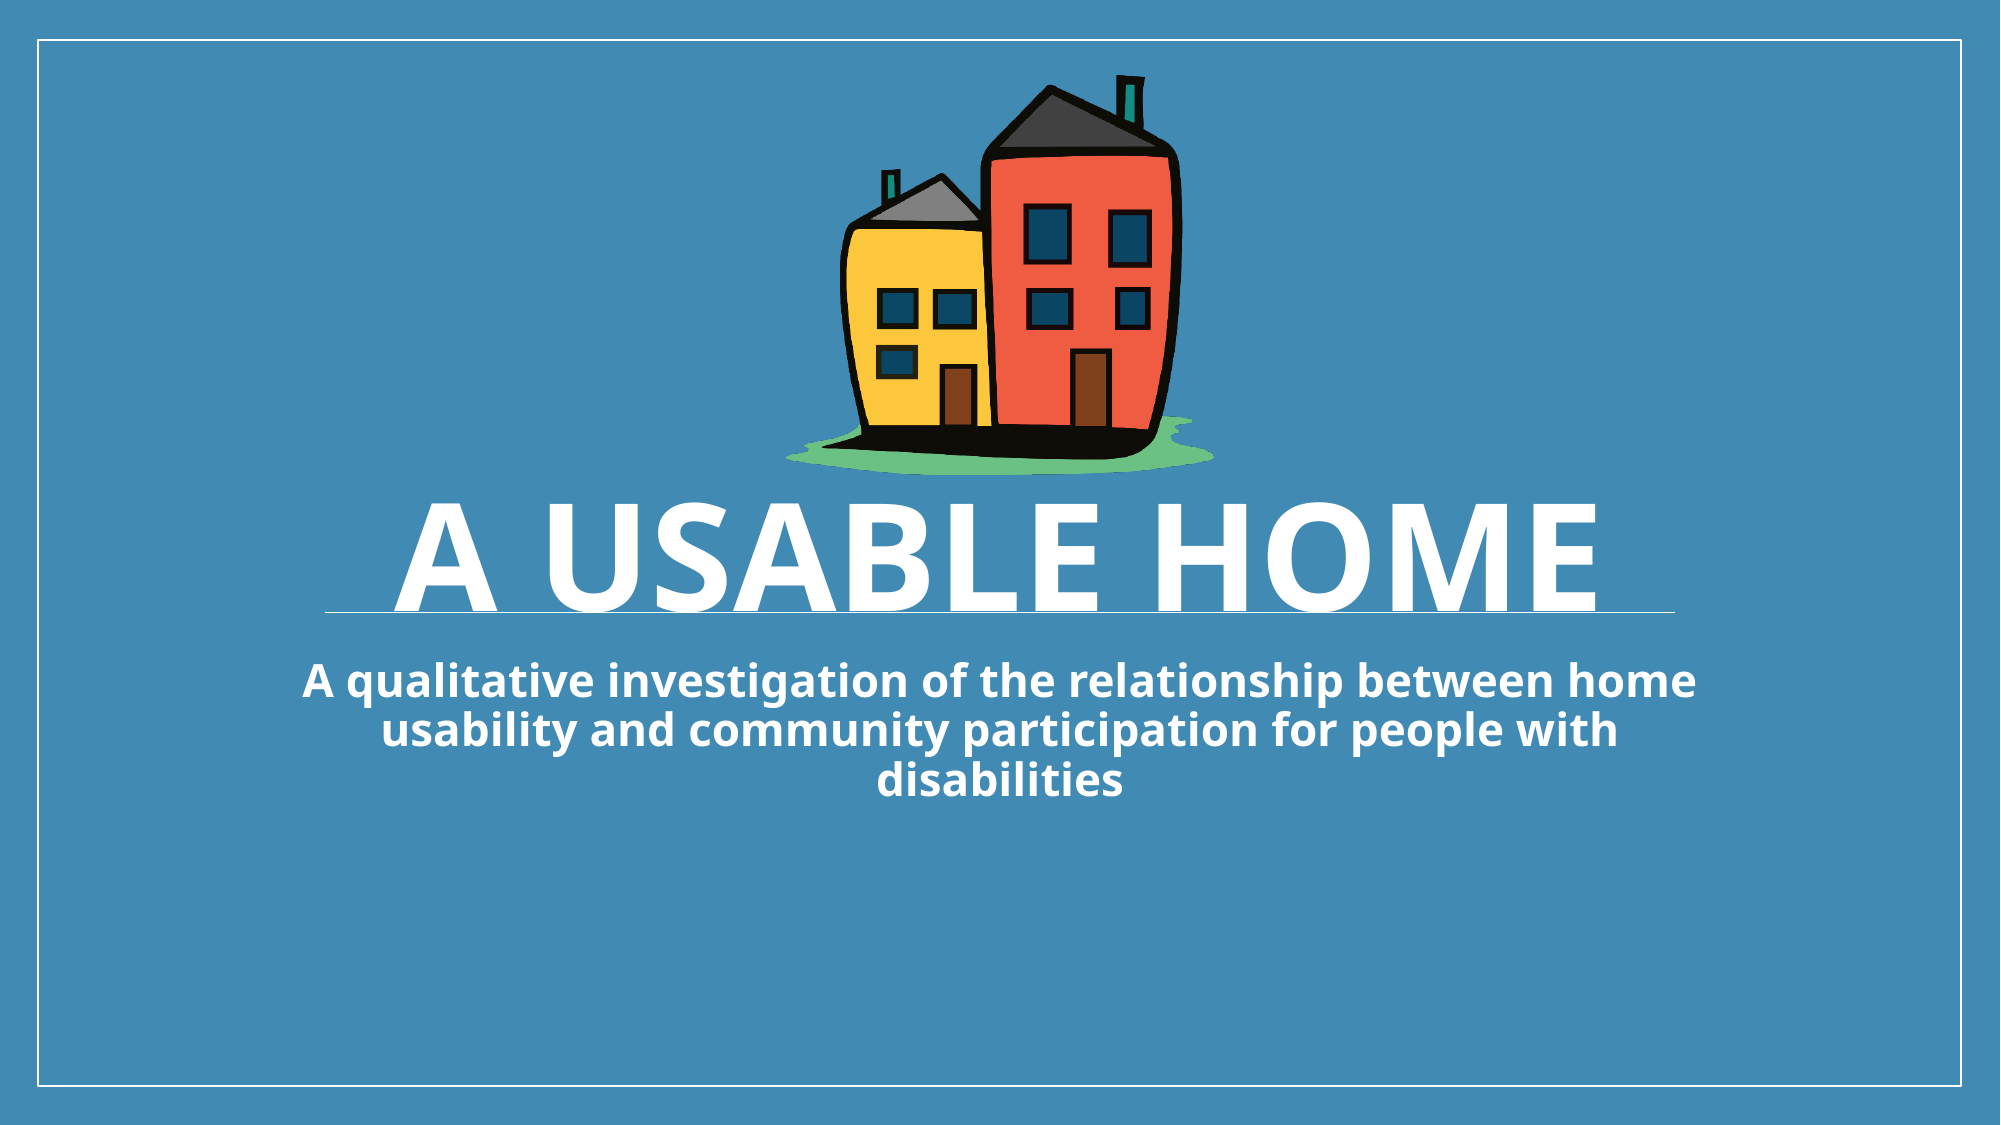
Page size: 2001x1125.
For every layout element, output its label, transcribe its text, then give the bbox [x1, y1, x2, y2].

subtitle A qualitative investigation of the relationship between home usability and community participation for people with disabilities [249, 650, 1750, 887]
picture [786, 75, 1214, 475]
title A Usable Home [249, 257, 1750, 650]
